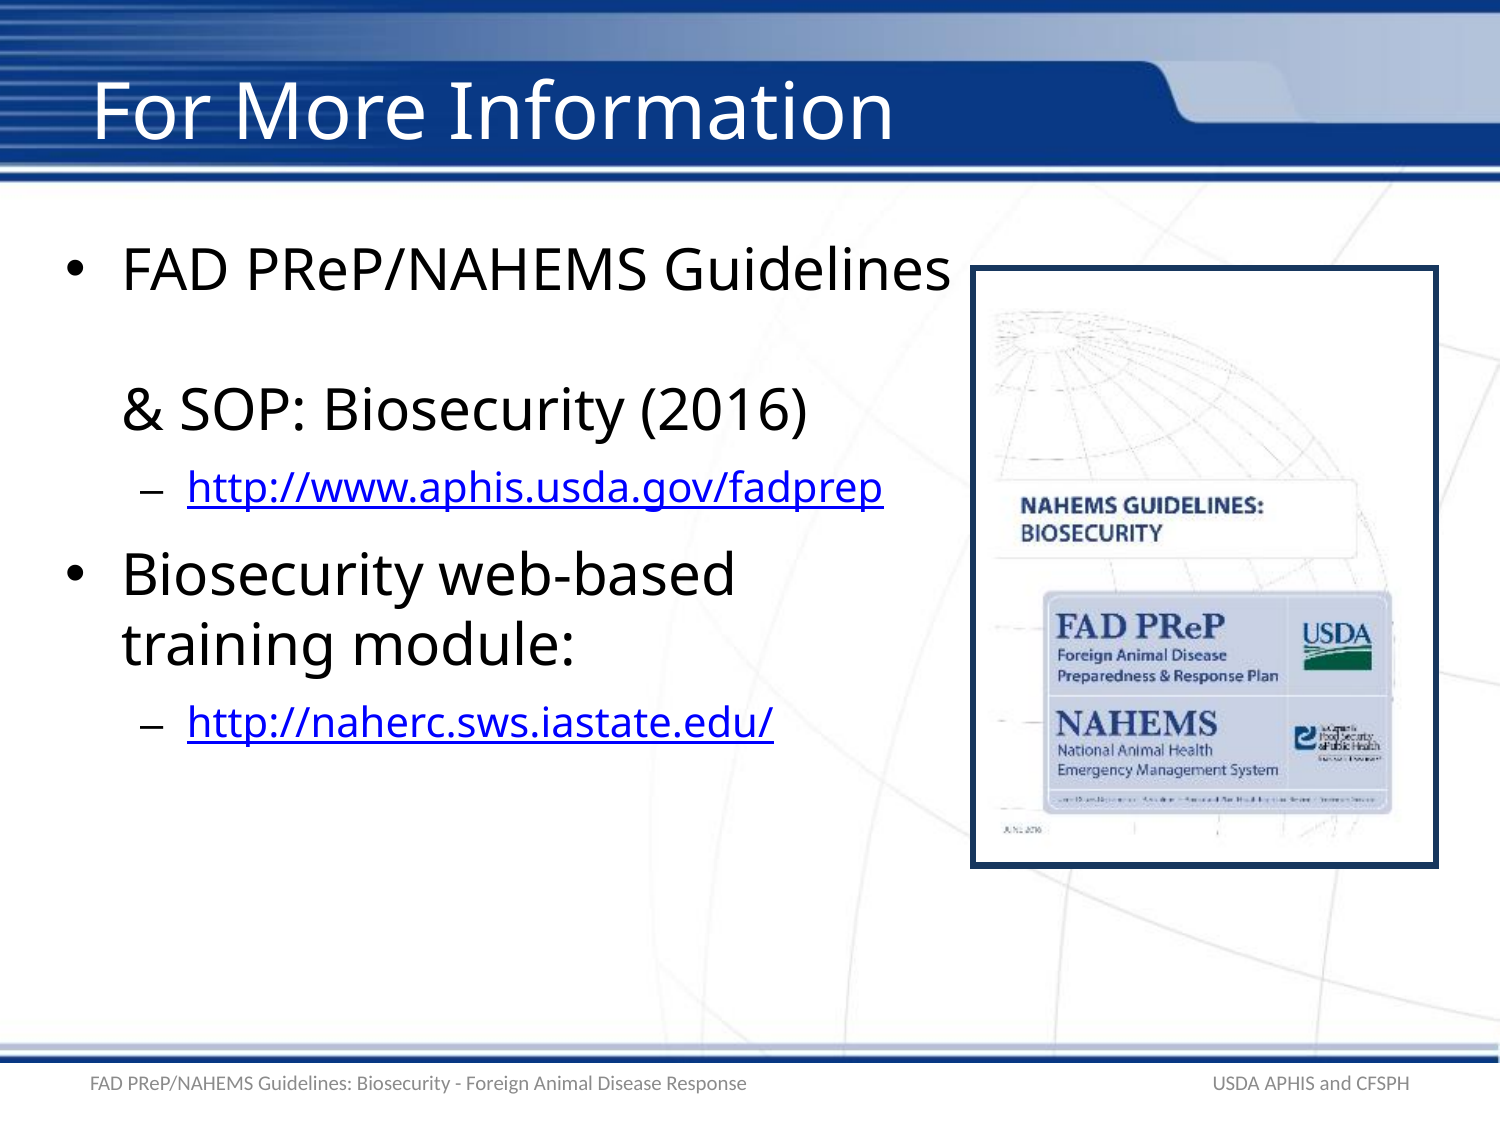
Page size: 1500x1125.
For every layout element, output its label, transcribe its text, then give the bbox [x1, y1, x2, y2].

slide_number USDA APHIS and CFSPH [1074, 1042, 1425, 1103]
picture [0, 0, 1500, 1063]
list FAD PReP/NAHEMS Guidelines & SOP: Biosecurity (2016) http://www.aphis.usda.gov/fadprep Biosecurity web-based training module: http://naherc.sws.iastate.edu/ [50, 224, 977, 1025]
title For More Information [75, 24, 1425, 163]
footer FAD PReP/NAHEMS Guidelines: Biosecurity - Foreign Animal Disease Response [75, 1042, 825, 1103]
